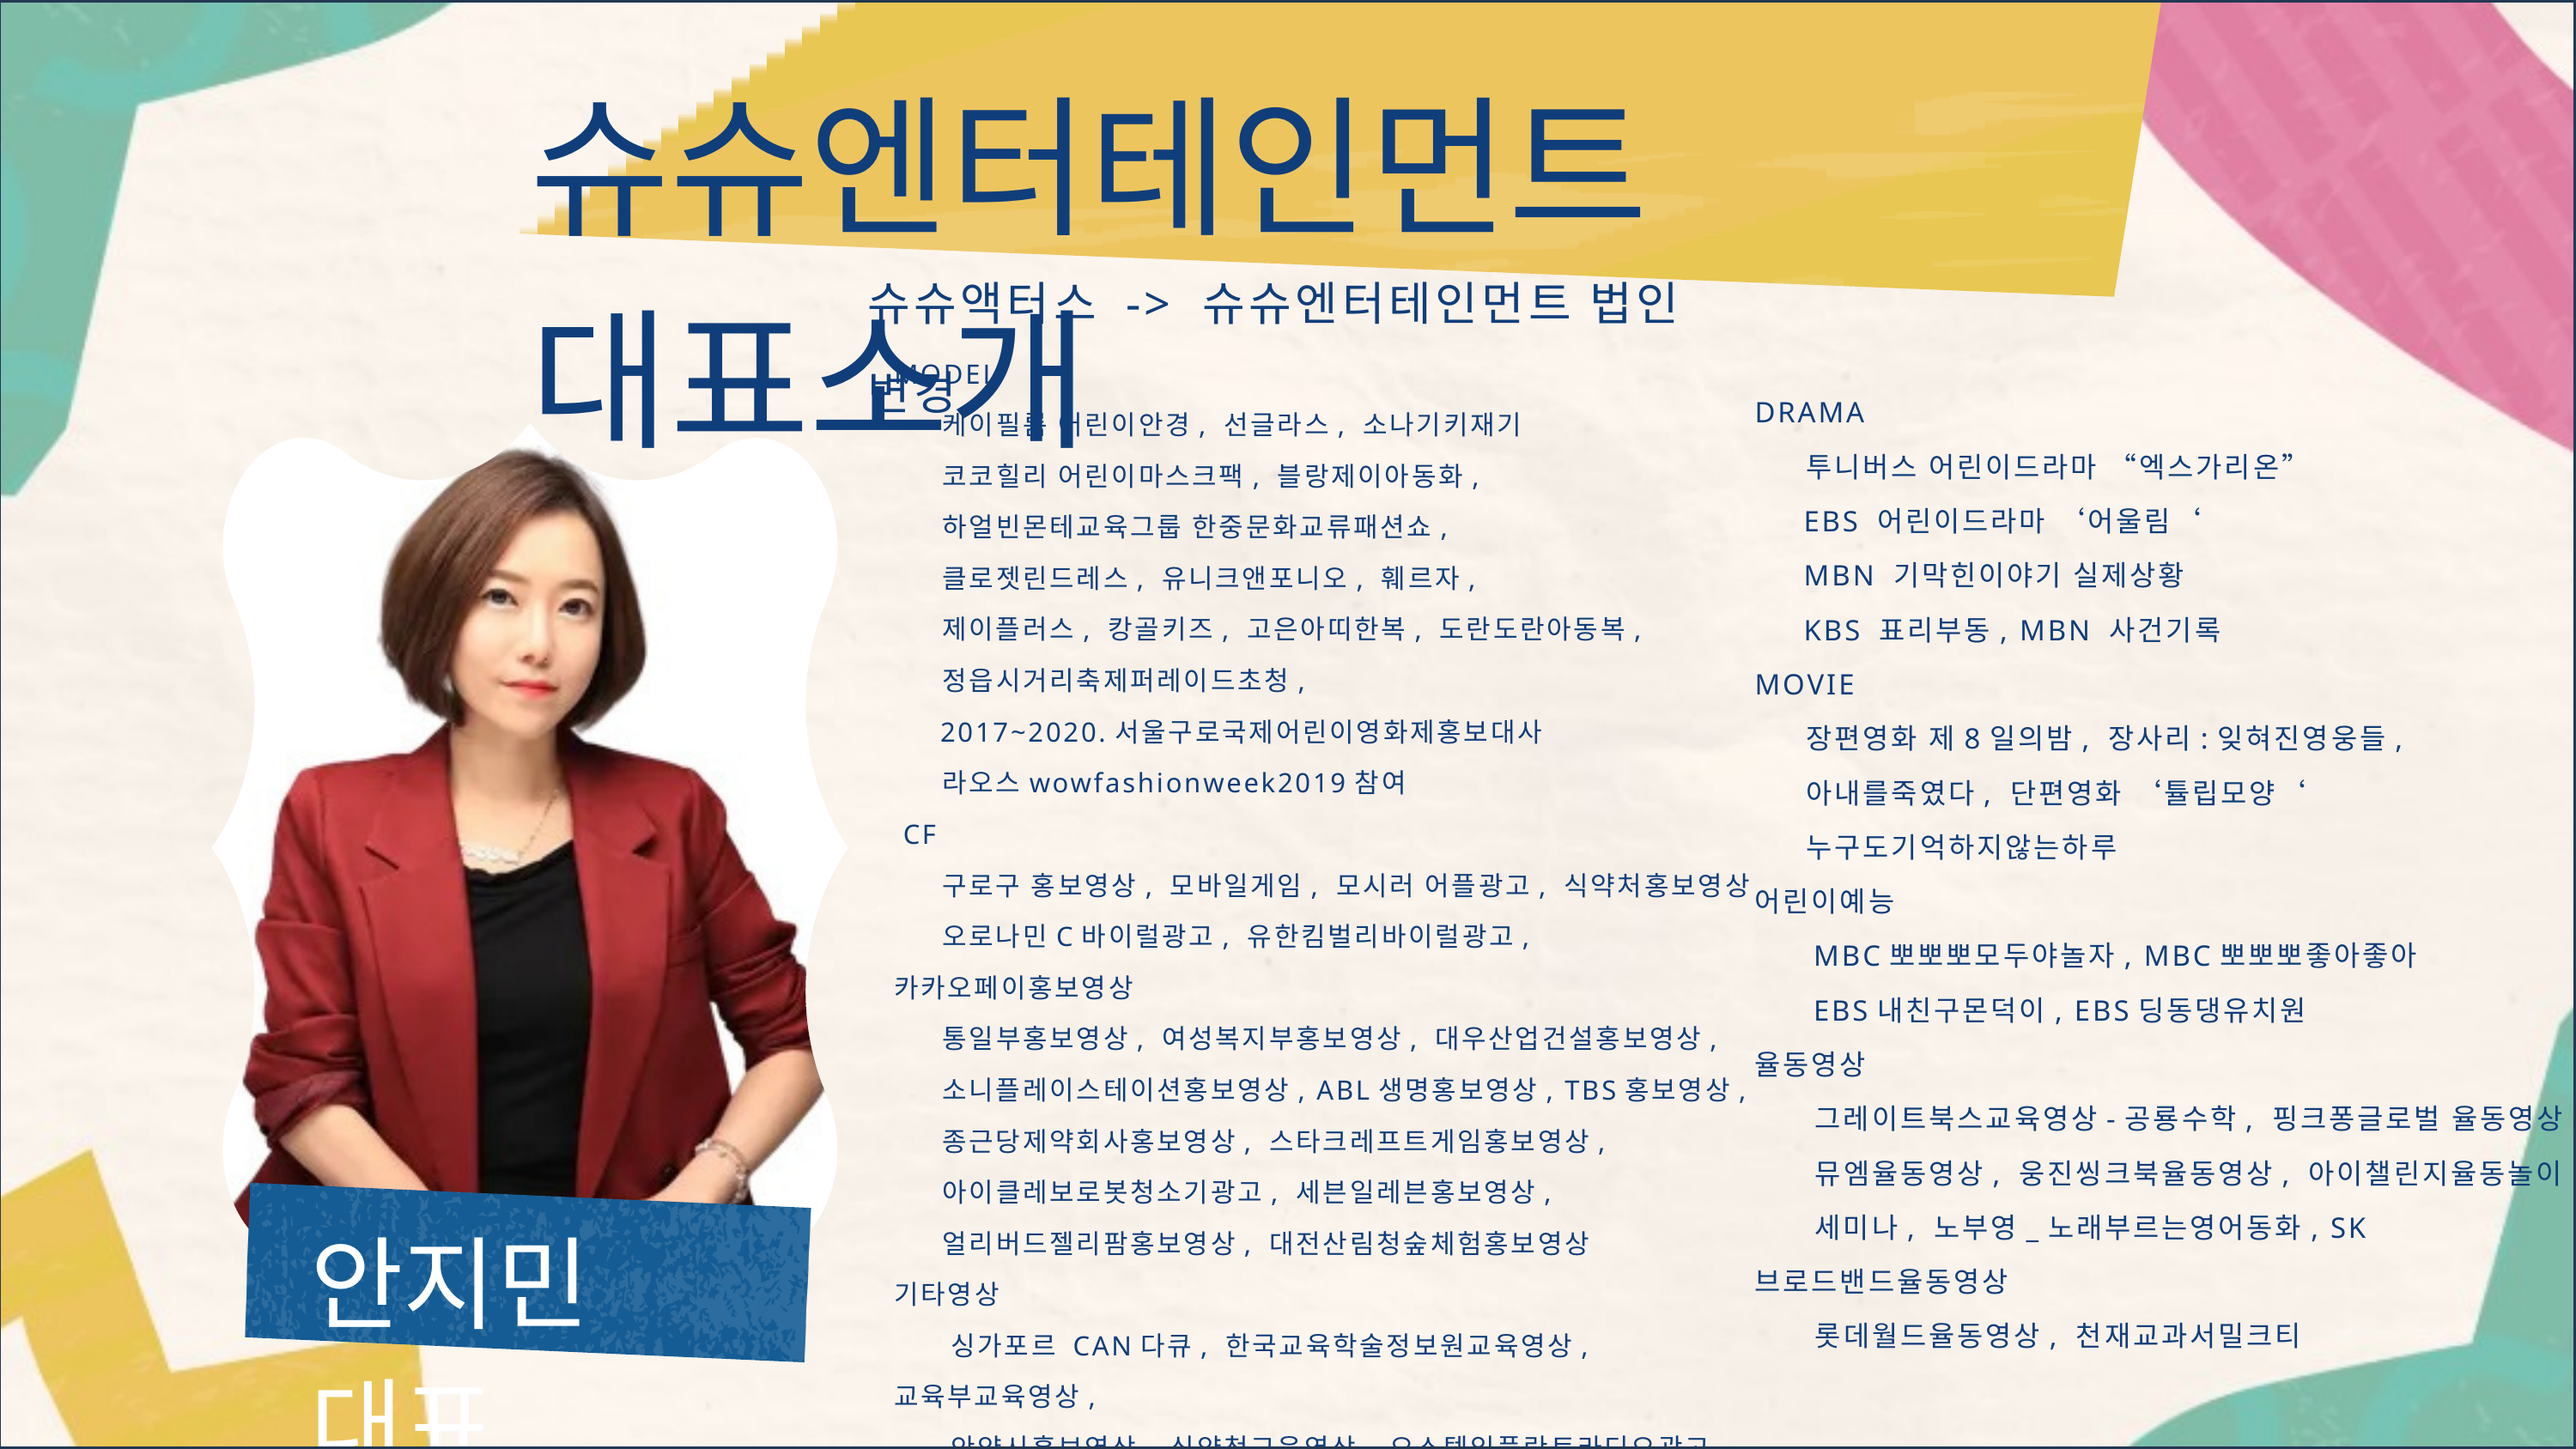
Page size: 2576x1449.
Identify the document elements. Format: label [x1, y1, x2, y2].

text_box [211, 422, 849, 1273]
picture [0, 0, 2576, 1449]
text_box [231, 1181, 812, 1363]
